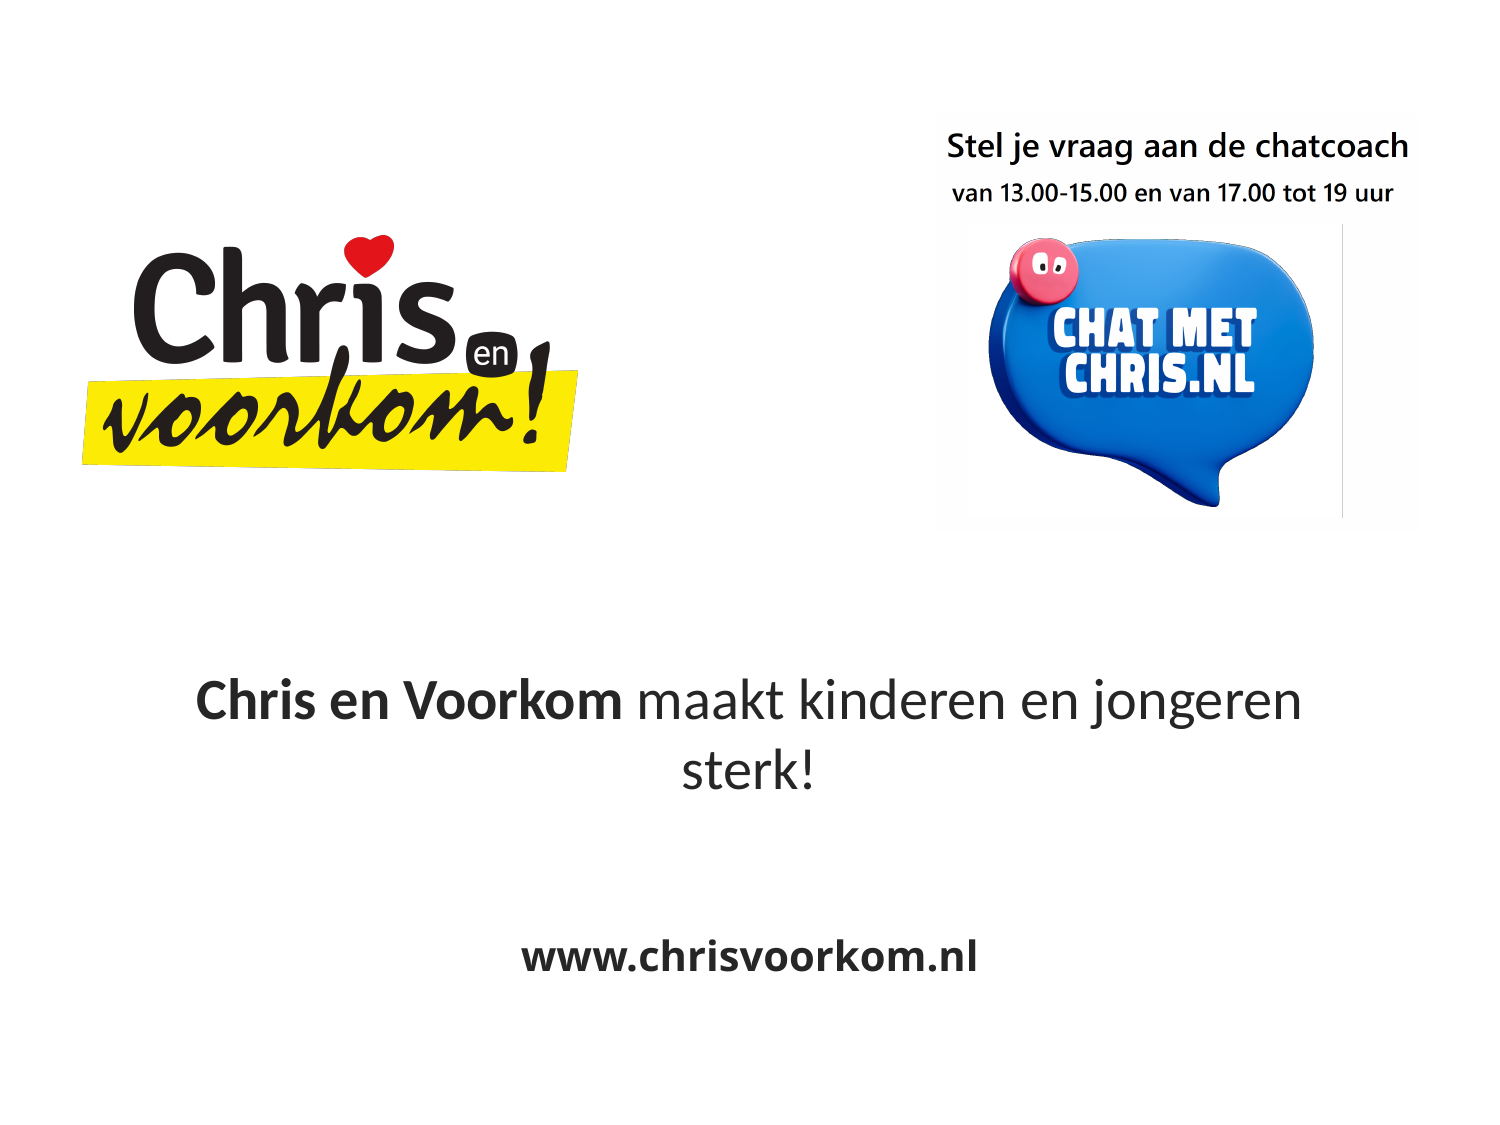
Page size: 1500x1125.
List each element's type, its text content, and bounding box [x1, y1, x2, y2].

picture [82, 235, 579, 472]
list Chris en Voorkom maakt kinderen en jongeren sterk! [128, 653, 1372, 872]
text_box www.chrisvoorkom.nl [397, 922, 1103, 987]
picture [935, 113, 1418, 530]
